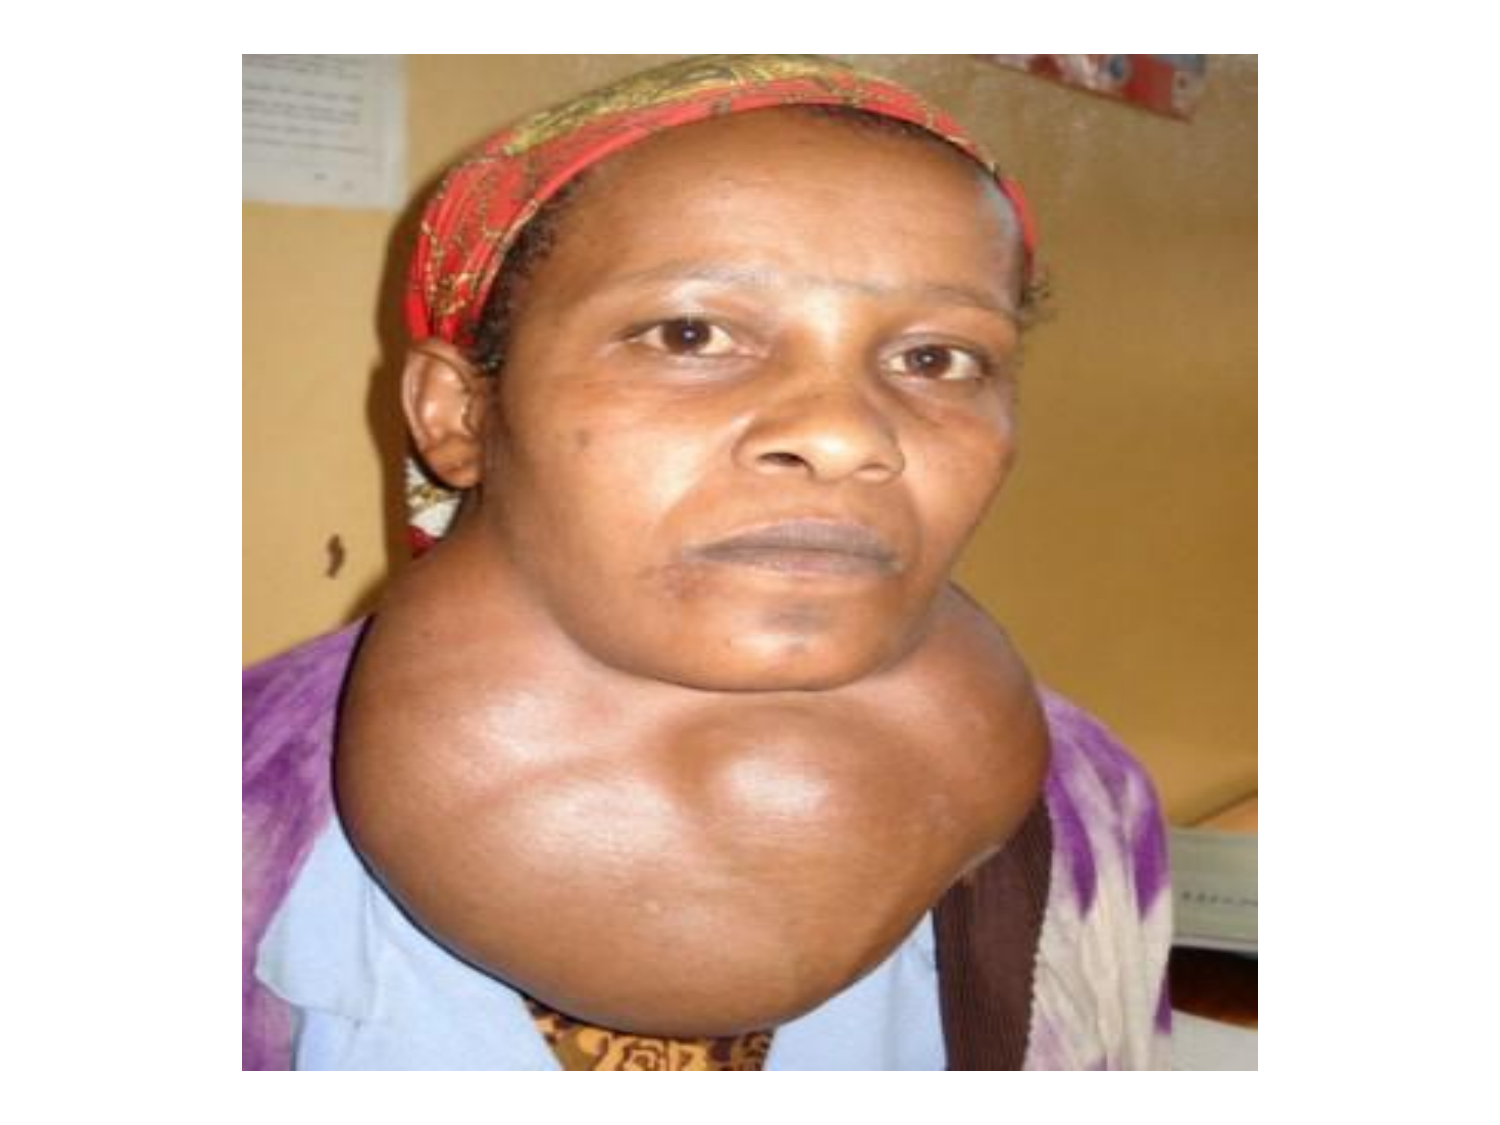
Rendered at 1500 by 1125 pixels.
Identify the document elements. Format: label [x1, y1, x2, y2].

picture [241, 54, 1259, 1071]
